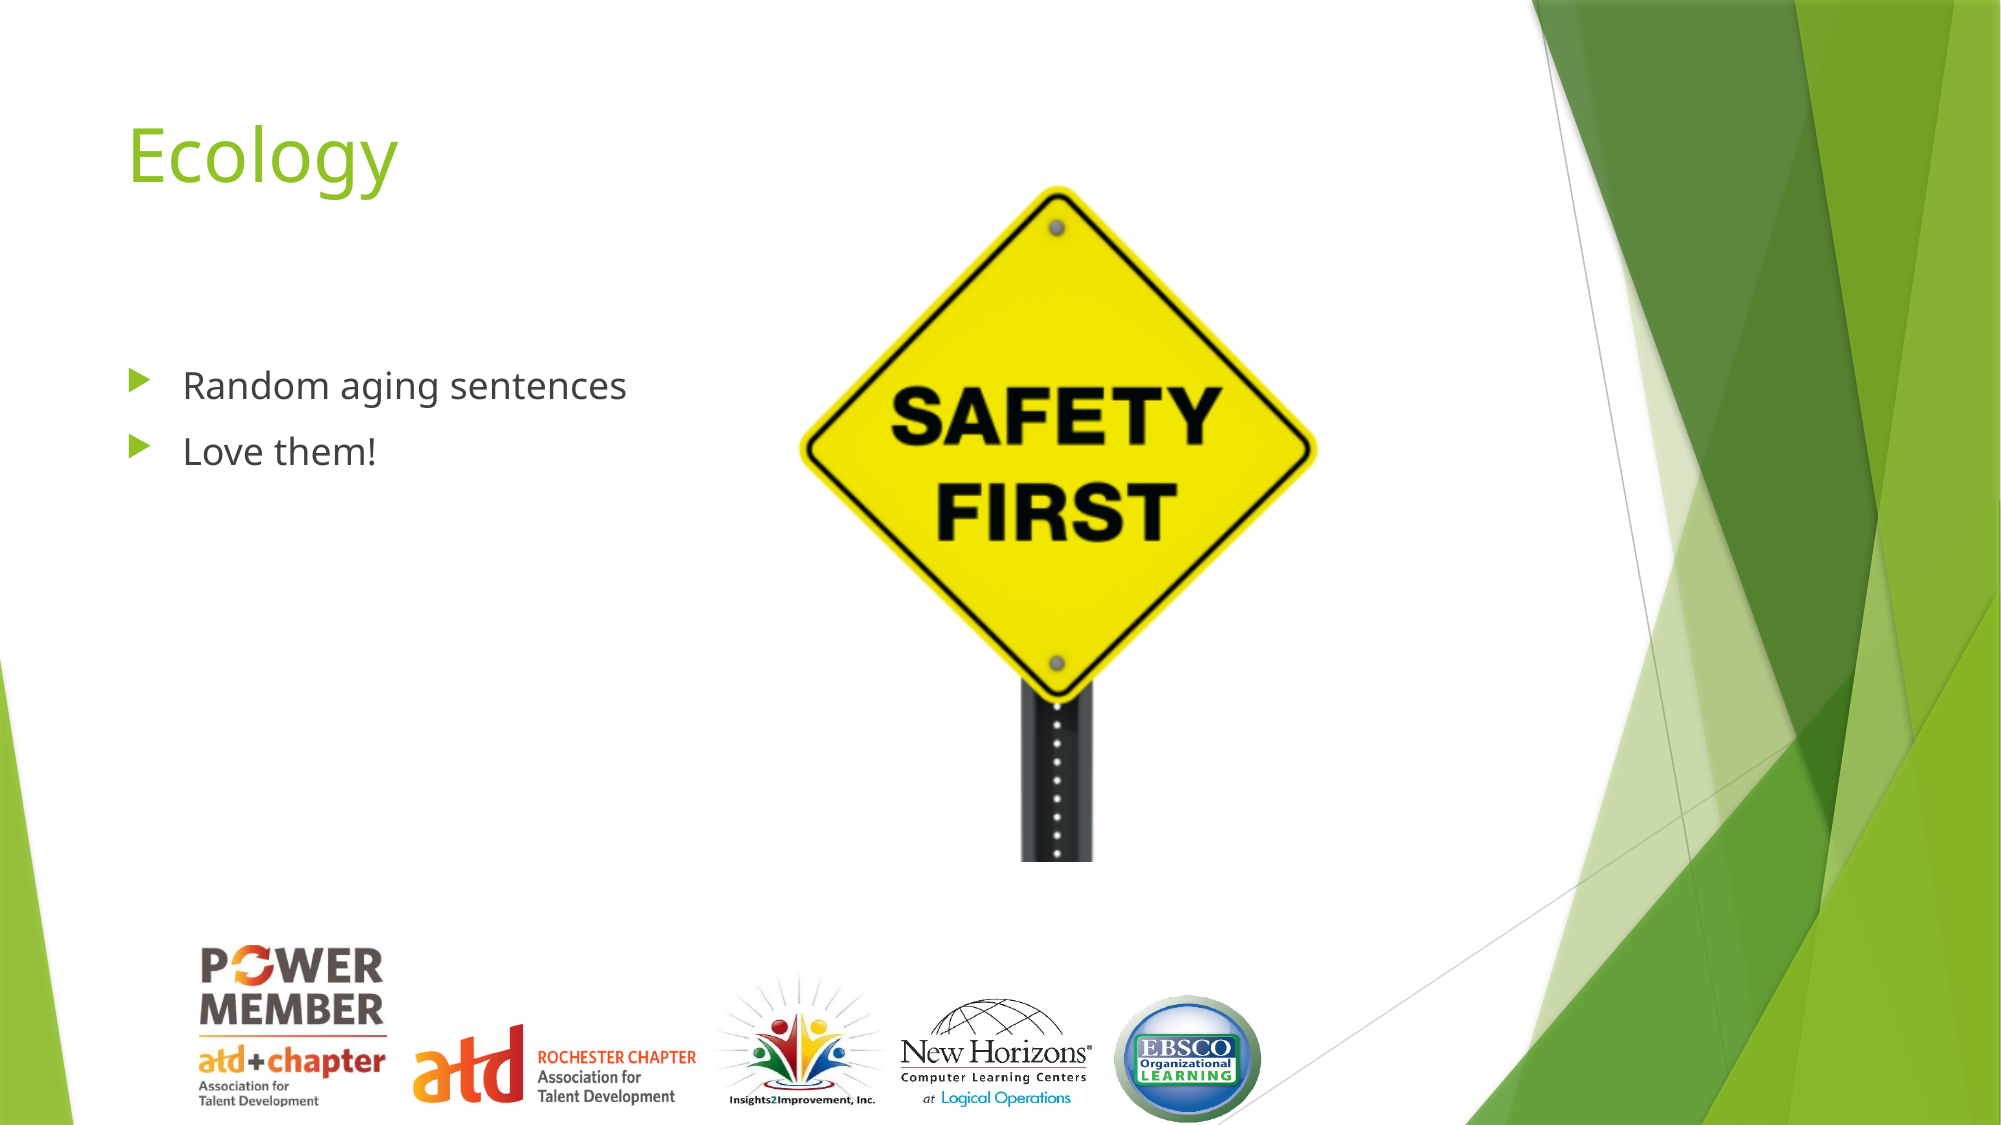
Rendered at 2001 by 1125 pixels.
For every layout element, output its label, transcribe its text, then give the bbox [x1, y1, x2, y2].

title Ecology [111, 99, 1522, 317]
picture [1112, 993, 1264, 1125]
list Random aging sentences Love them! [111, 354, 698, 780]
picture [783, 176, 1336, 863]
picture [413, 1015, 706, 1107]
picture [199, 945, 387, 1107]
picture [710, 971, 886, 1107]
picture [901, 993, 1092, 1107]
